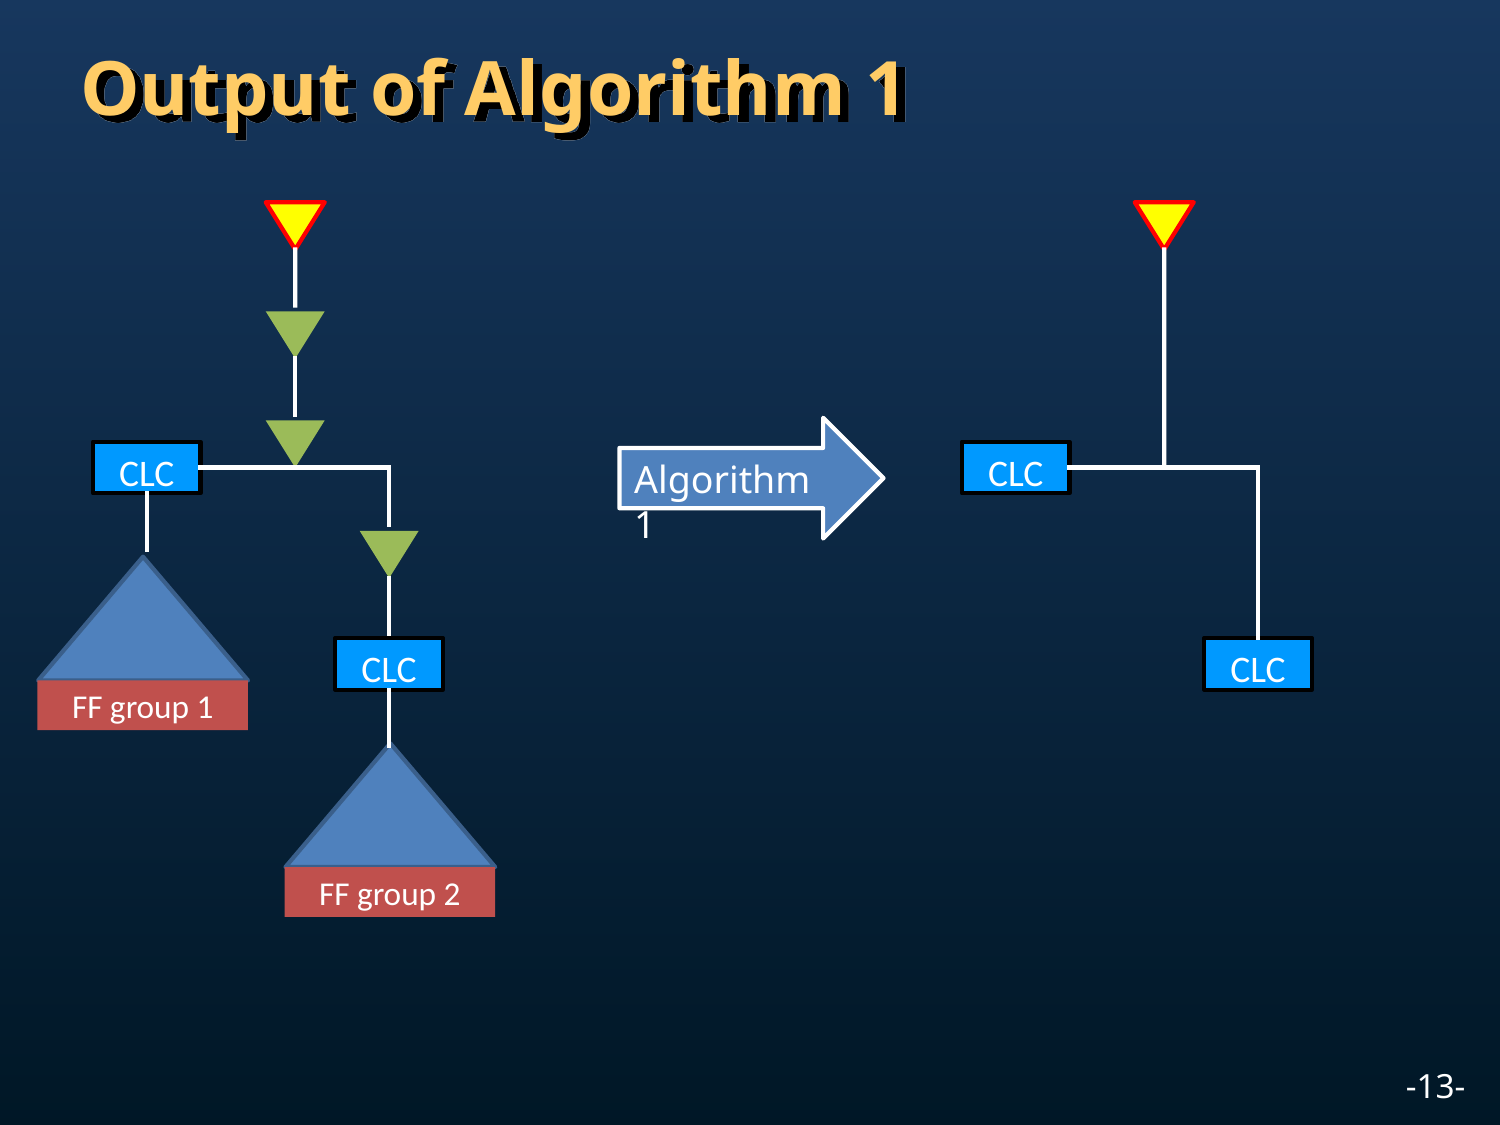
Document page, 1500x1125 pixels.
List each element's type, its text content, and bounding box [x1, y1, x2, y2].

text_box [265, 202, 325, 247]
text_box FF group 2 [284, 867, 496, 917]
text_box CLC [1204, 638, 1312, 690]
text_box CLC [335, 638, 443, 690]
title Output of Algorithm 1 [64, 32, 1458, 150]
text_box CLC [93, 441, 201, 494]
text_box [265, 311, 325, 356]
text_box Algorithm 1 [619, 417, 884, 539]
text_box [265, 420, 325, 465]
text_box [285, 746, 496, 867]
text_box [1134, 202, 1194, 247]
text_box [38, 556, 248, 680]
text_box FF group 1 [37, 680, 248, 731]
text_box [359, 530, 419, 576]
text_box CLC [962, 441, 1070, 494]
